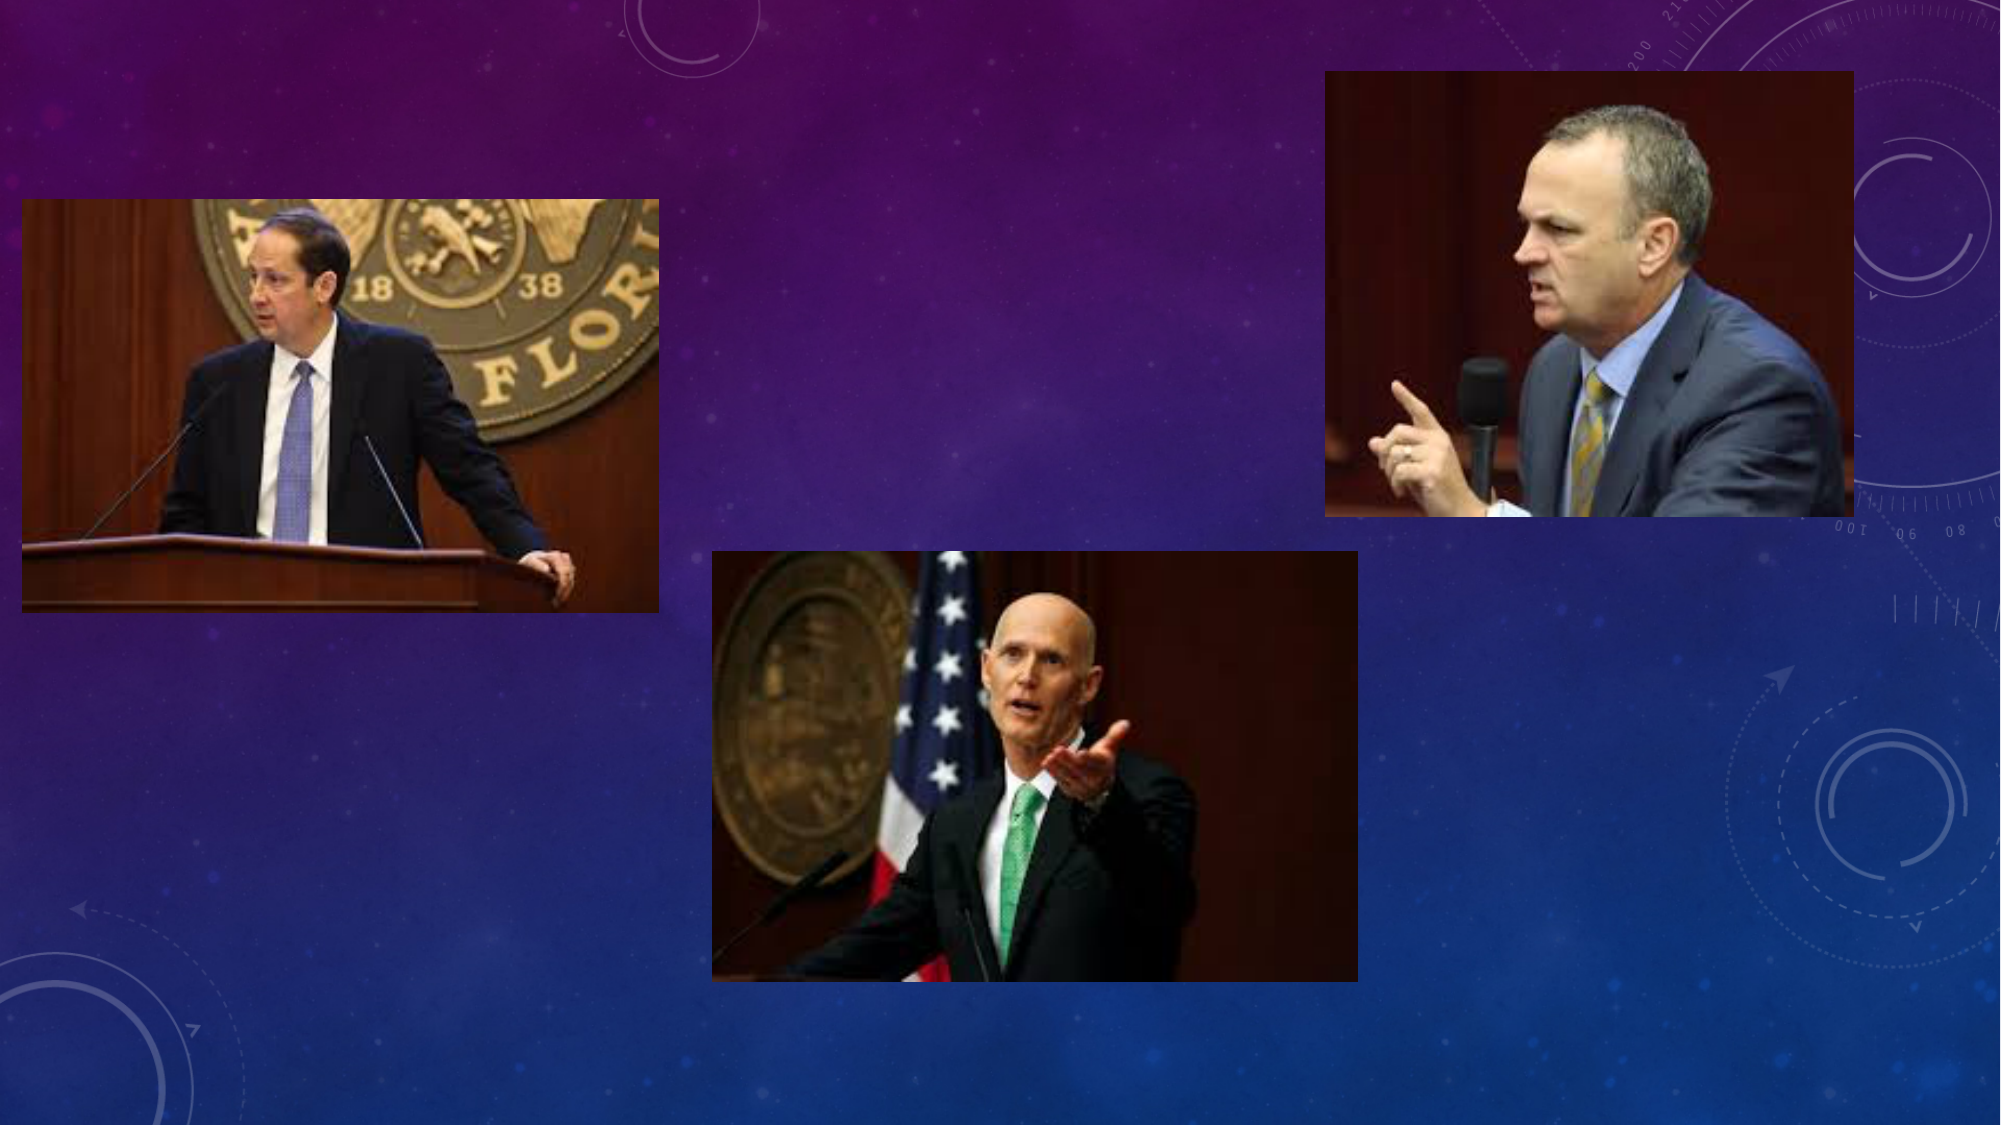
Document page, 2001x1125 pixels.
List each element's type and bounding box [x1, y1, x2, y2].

picture [0, 0, 2001, 1125]
title [0, 398, 1797, 630]
